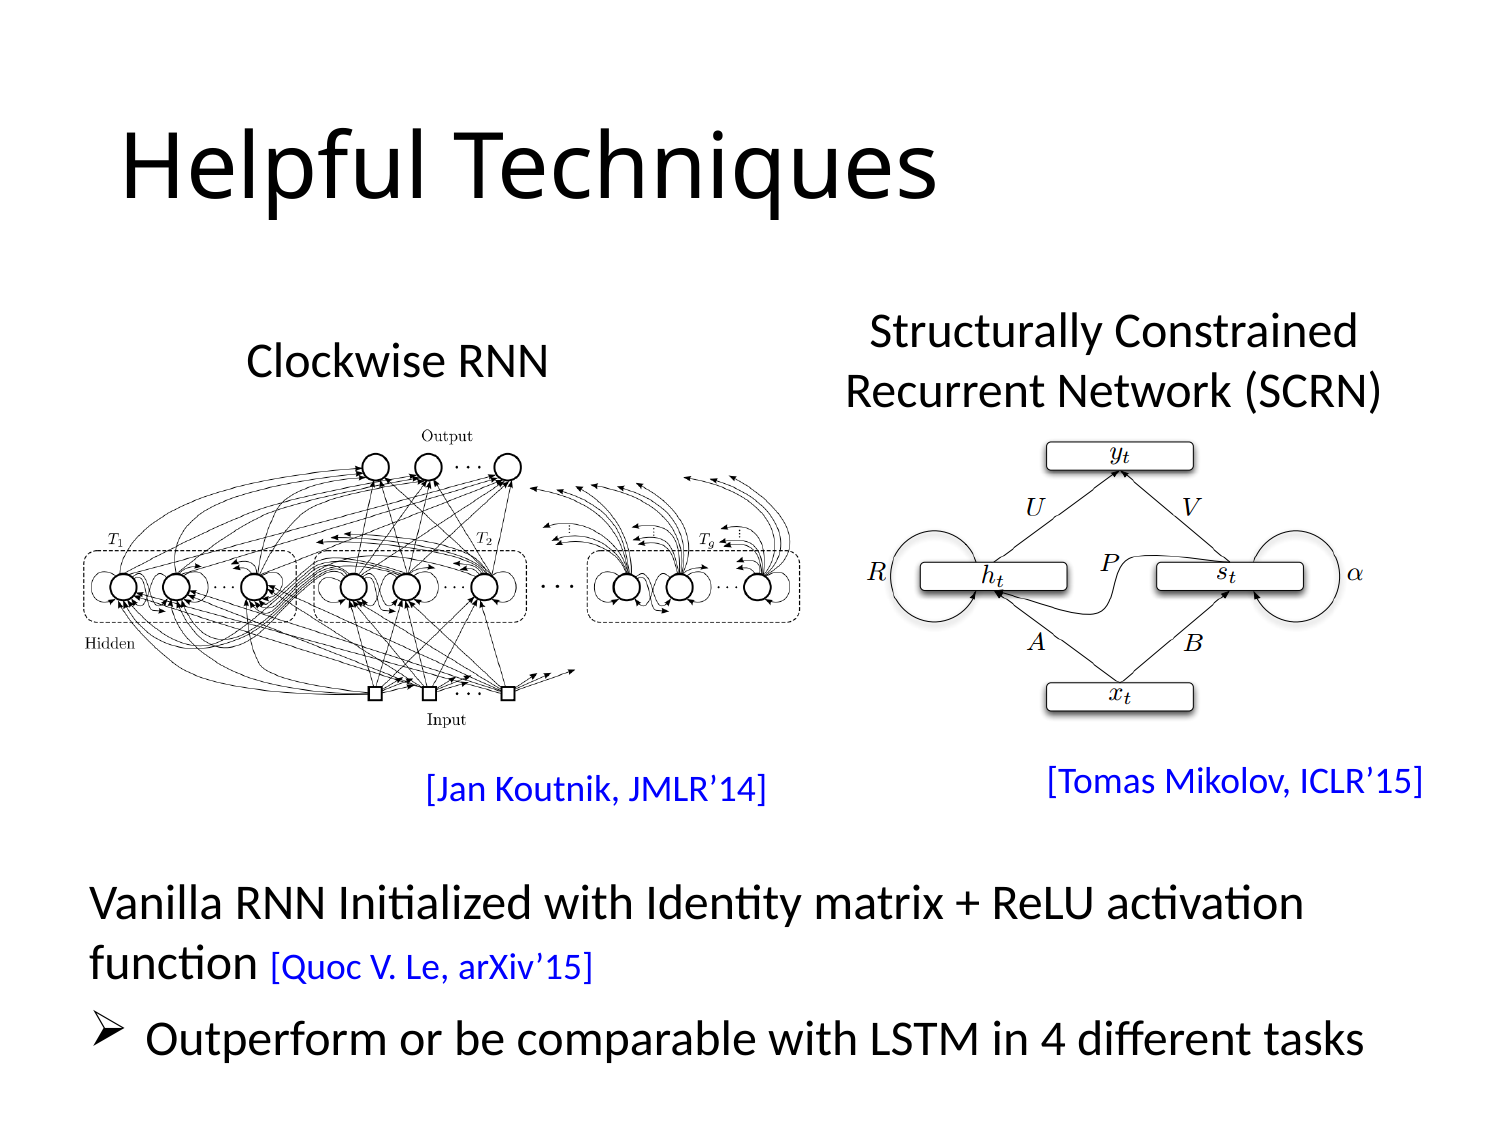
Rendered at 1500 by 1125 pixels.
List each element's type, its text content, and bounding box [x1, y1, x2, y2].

text_box Clockwise RNN [231, 320, 576, 396]
text_box Outperform or be comparable with LSTM in 4 different tasks [74, 997, 1473, 1073]
text_box Vanilla RNN Initialized with Identity matrix + ReLU activation function [Quoc V. Le, arXiv’15] [74, 862, 1341, 997]
picture [854, 432, 1374, 723]
text_box [Tomas Mikolov, ICLR’15] [1018, 748, 1453, 809]
picture [74, 429, 811, 734]
text_box [Jan Koutnik, JMLR’14] [388, 756, 805, 816]
text_box Structurally Constrained Recurrent Network (SCRN) [804, 290, 1425, 425]
title Helpful Techniques [103, 59, 1397, 278]
